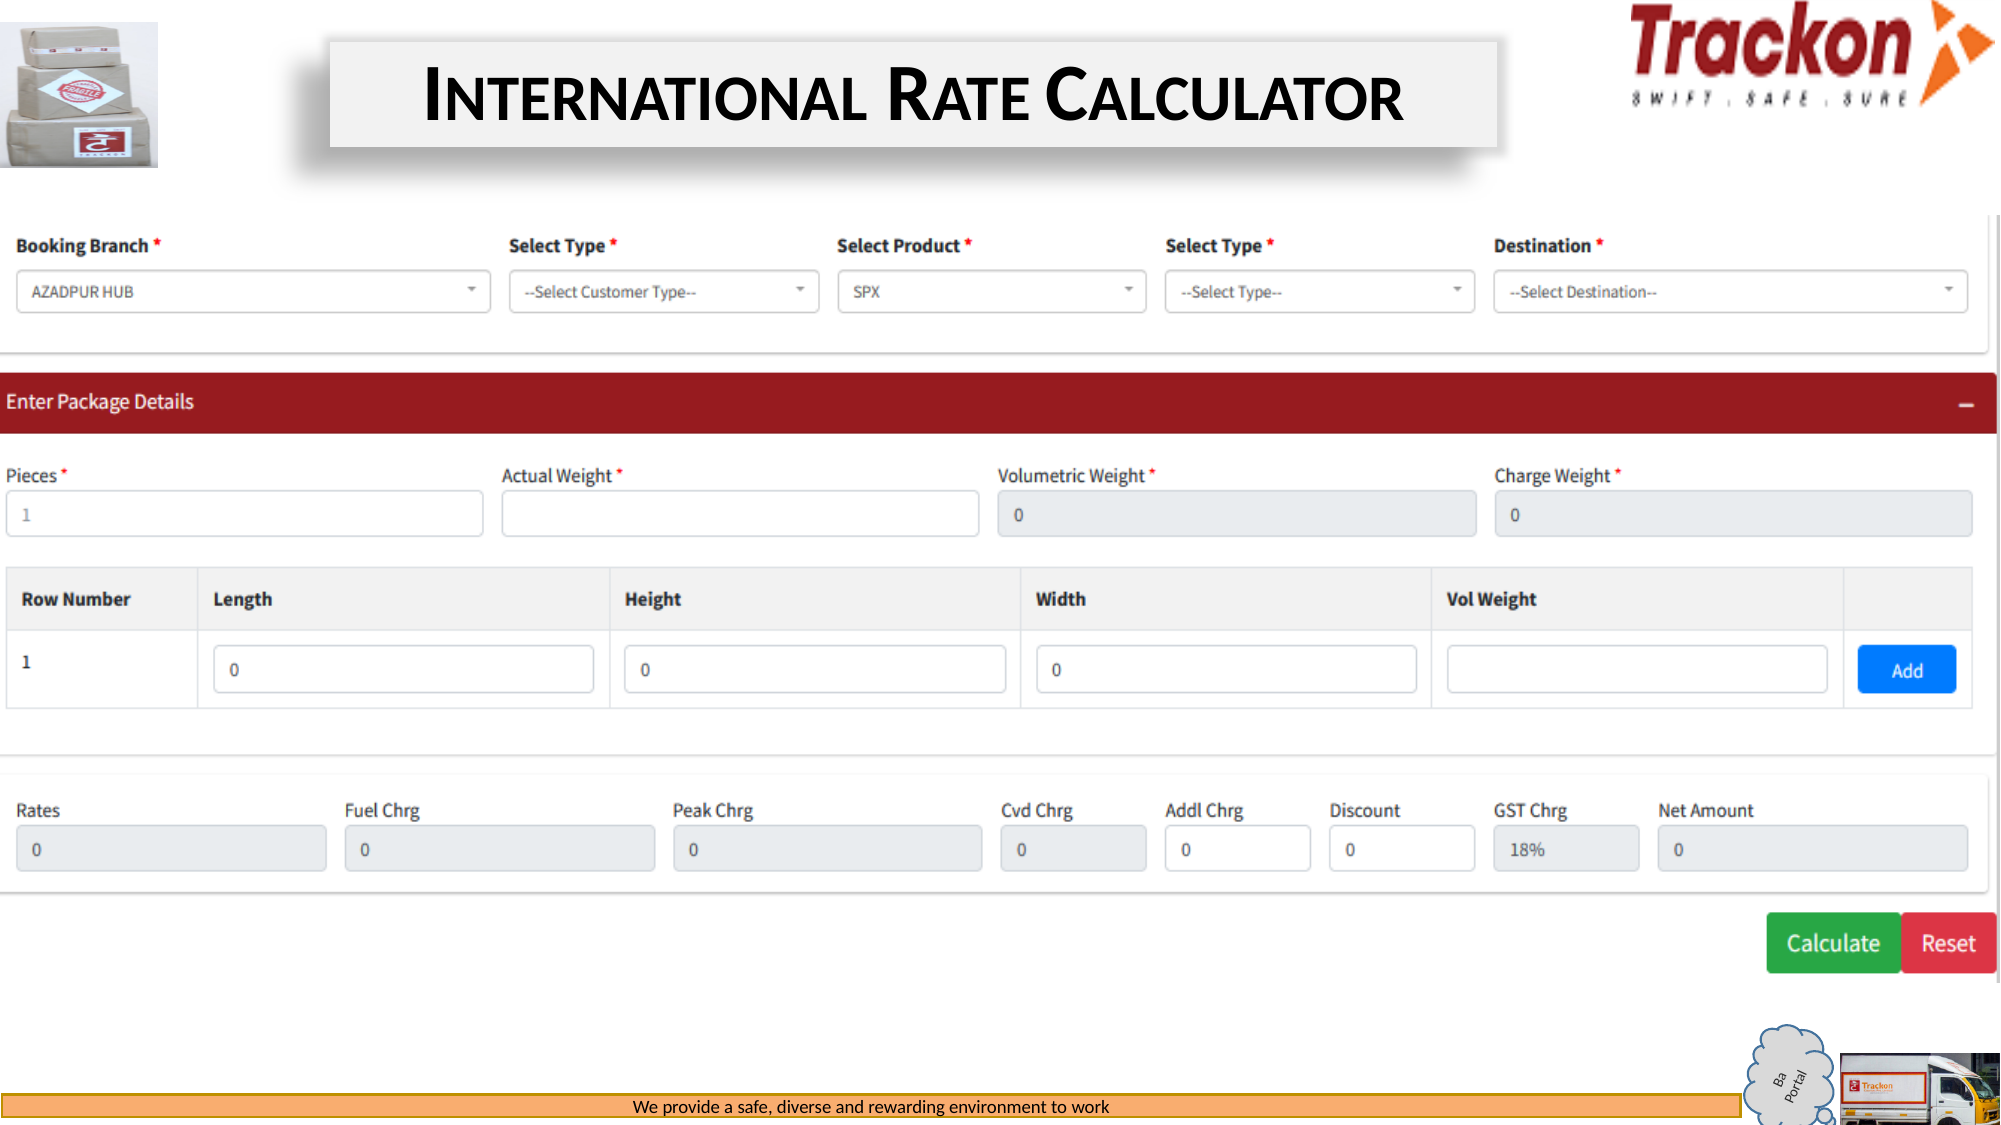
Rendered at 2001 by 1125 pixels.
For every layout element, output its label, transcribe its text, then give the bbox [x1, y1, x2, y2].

text_box We provide a safe, diverse and rewarding environment to work [1, 1093, 1742, 1118]
picture [1840, 1053, 2000, 1125]
picture [0, 215, 2000, 984]
text_box Ba Portal [1743, 1024, 1837, 1125]
text_box INTERNATIONAL RATE CALCULATOR [330, 42, 1497, 147]
picture [1631, 0, 1995, 111]
picture [0, 22, 158, 168]
